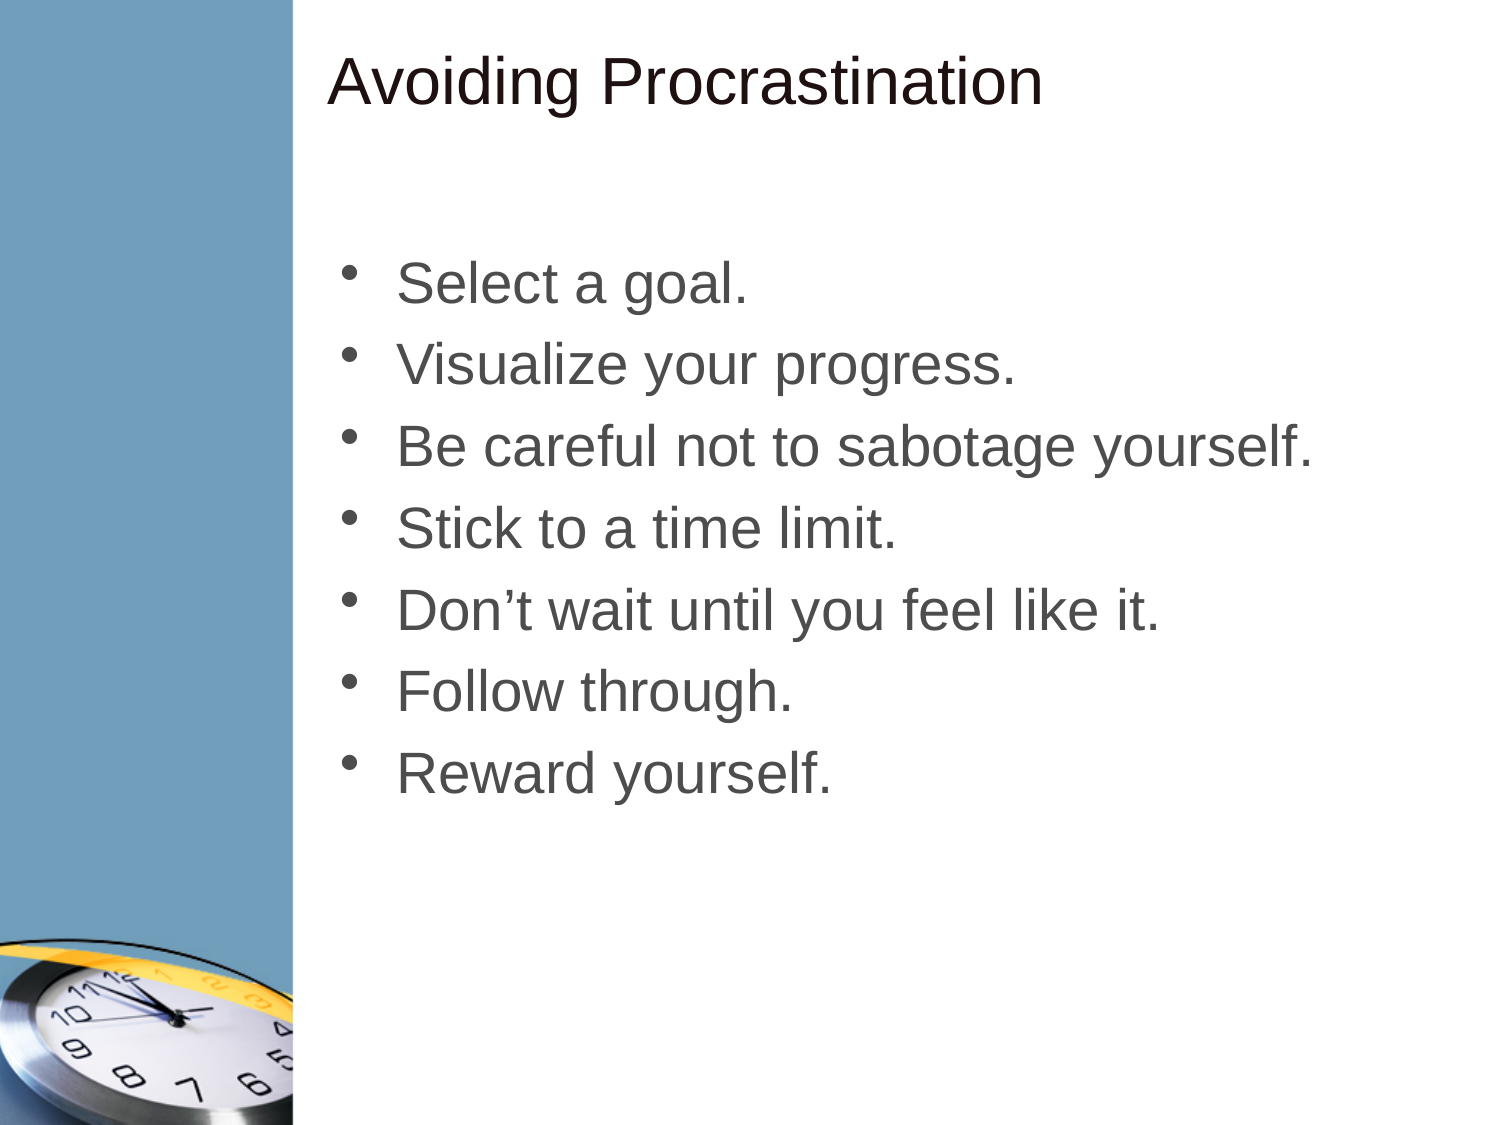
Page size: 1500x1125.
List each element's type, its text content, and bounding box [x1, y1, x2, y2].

picture [0, 0, 1500, 1125]
title Avoiding Procrastination [312, 19, 1471, 138]
list Select a goal. Visualize your progress. Be careful not to sabotage yourself. Stick to a time limit. Don’t wait until you feel like it. Follow through. Reward yourself. [324, 237, 1483, 1001]
